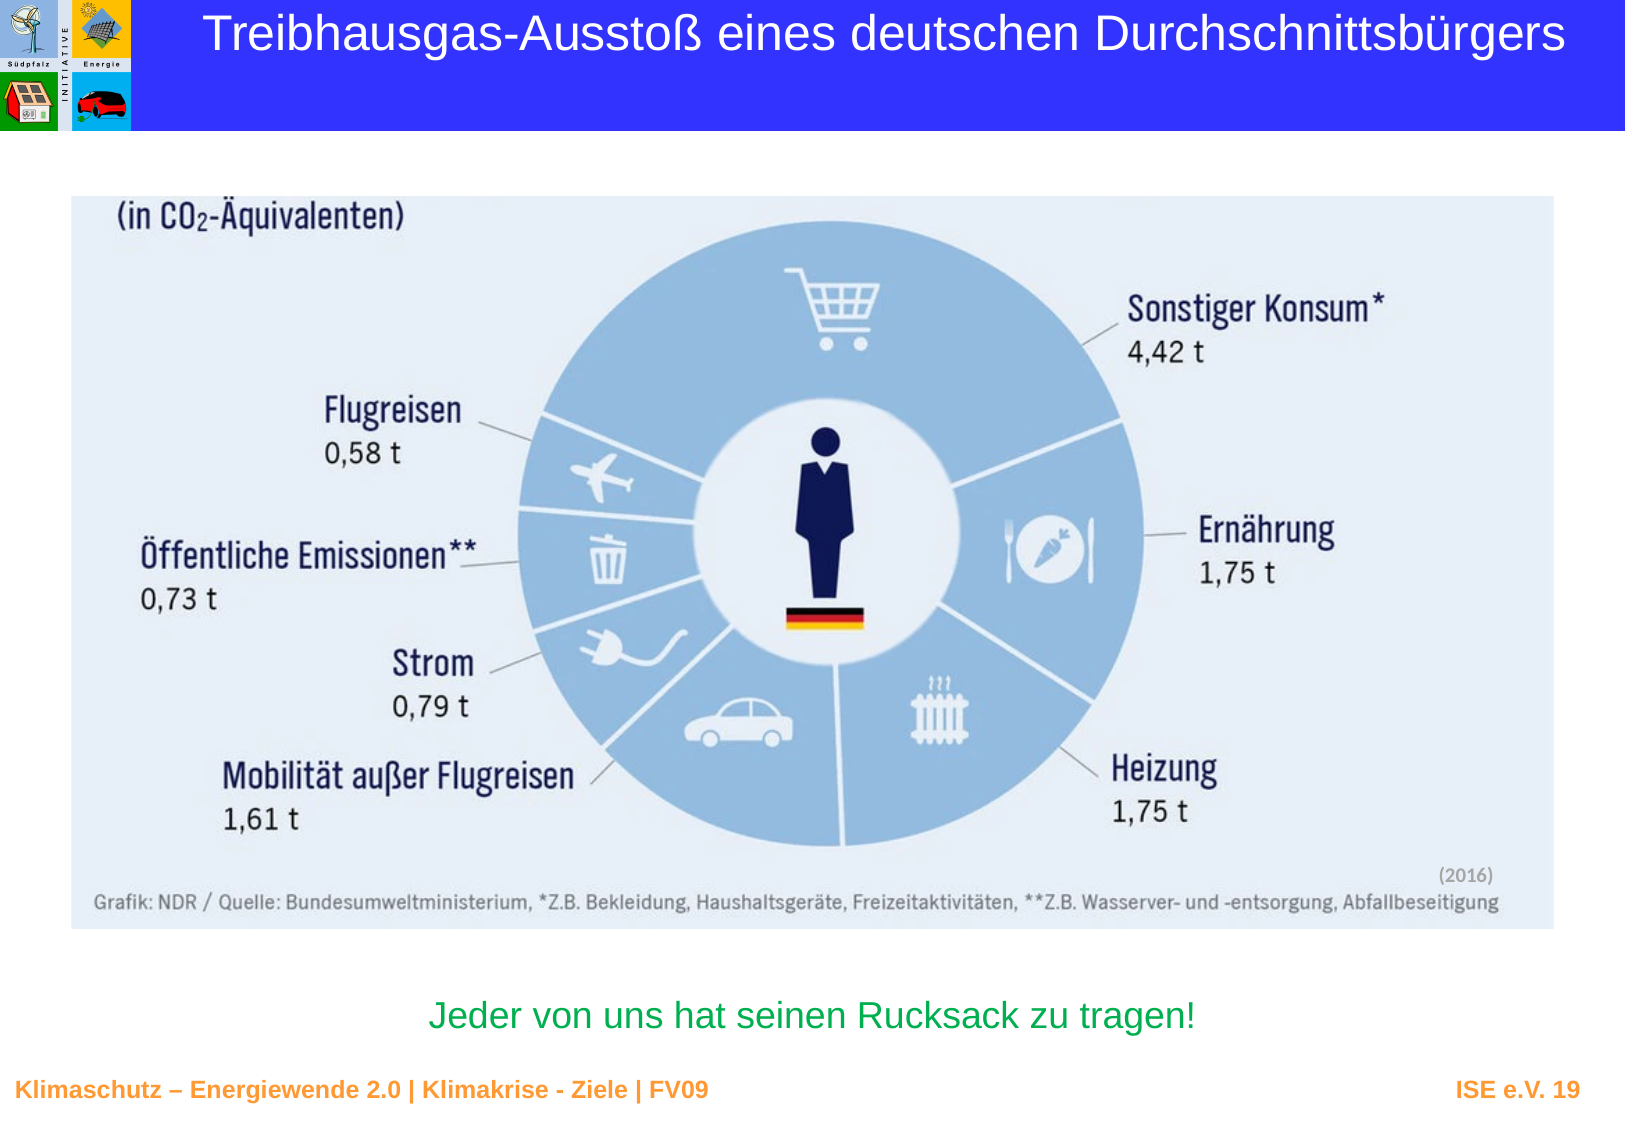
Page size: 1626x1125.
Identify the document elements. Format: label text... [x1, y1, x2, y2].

picture [78, 93, 125, 115]
picture [71, 195, 1554, 930]
picture [0, 0, 131, 131]
text_box Treibhausgas-Ausstoß eines deutschen Durchschnittsbürgers [202, 0, 1568, 121]
text_box Jeder von uns hat seinen Rucksack zu tragen! [0, 983, 1625, 1044]
